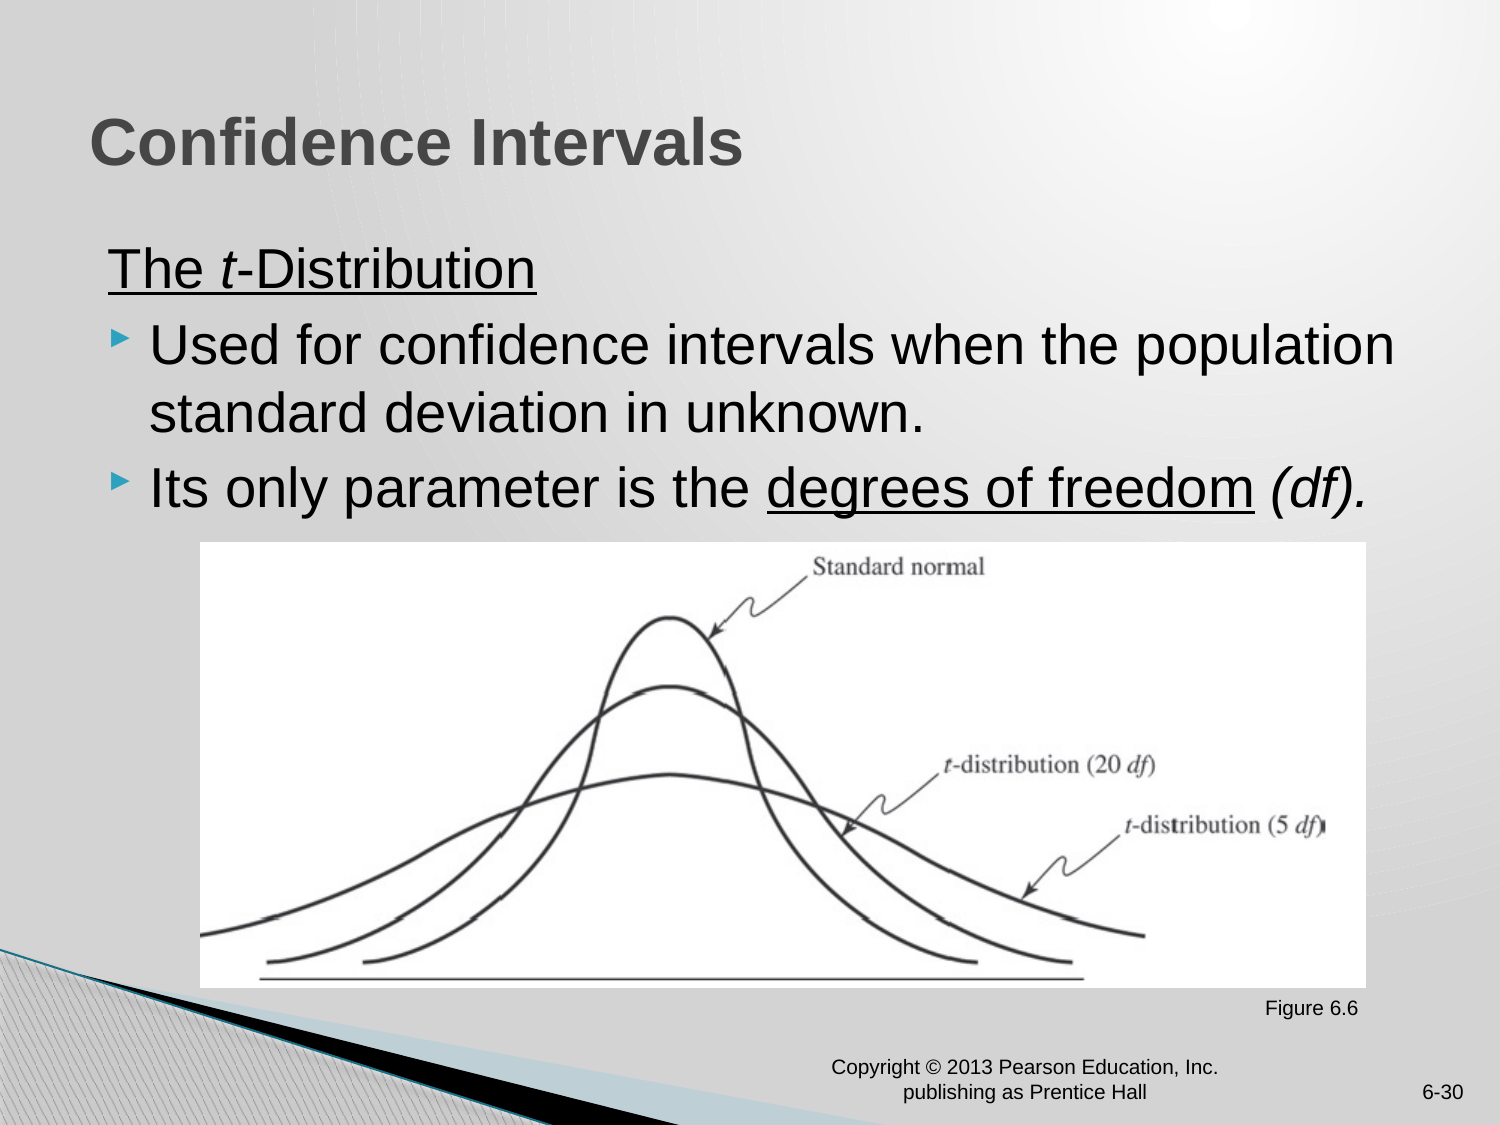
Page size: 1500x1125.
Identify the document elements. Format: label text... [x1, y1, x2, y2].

picture [199, 542, 1366, 988]
title Confidence Intervals [75, 45, 1425, 233]
text_box Figure 6.6 [1250, 987, 1374, 1028]
slide_number 6-30 [1362, 1051, 1479, 1112]
footer Copyright © 2013 Pearson Education, Inc. publishing as Prentice Hall [812, 1051, 1238, 1112]
list The t-Distribution Used for confidence intervals when the population standard deviation in unknown. Its only parameter is the degrees of freedom (df). [74, 224, 1426, 968]
